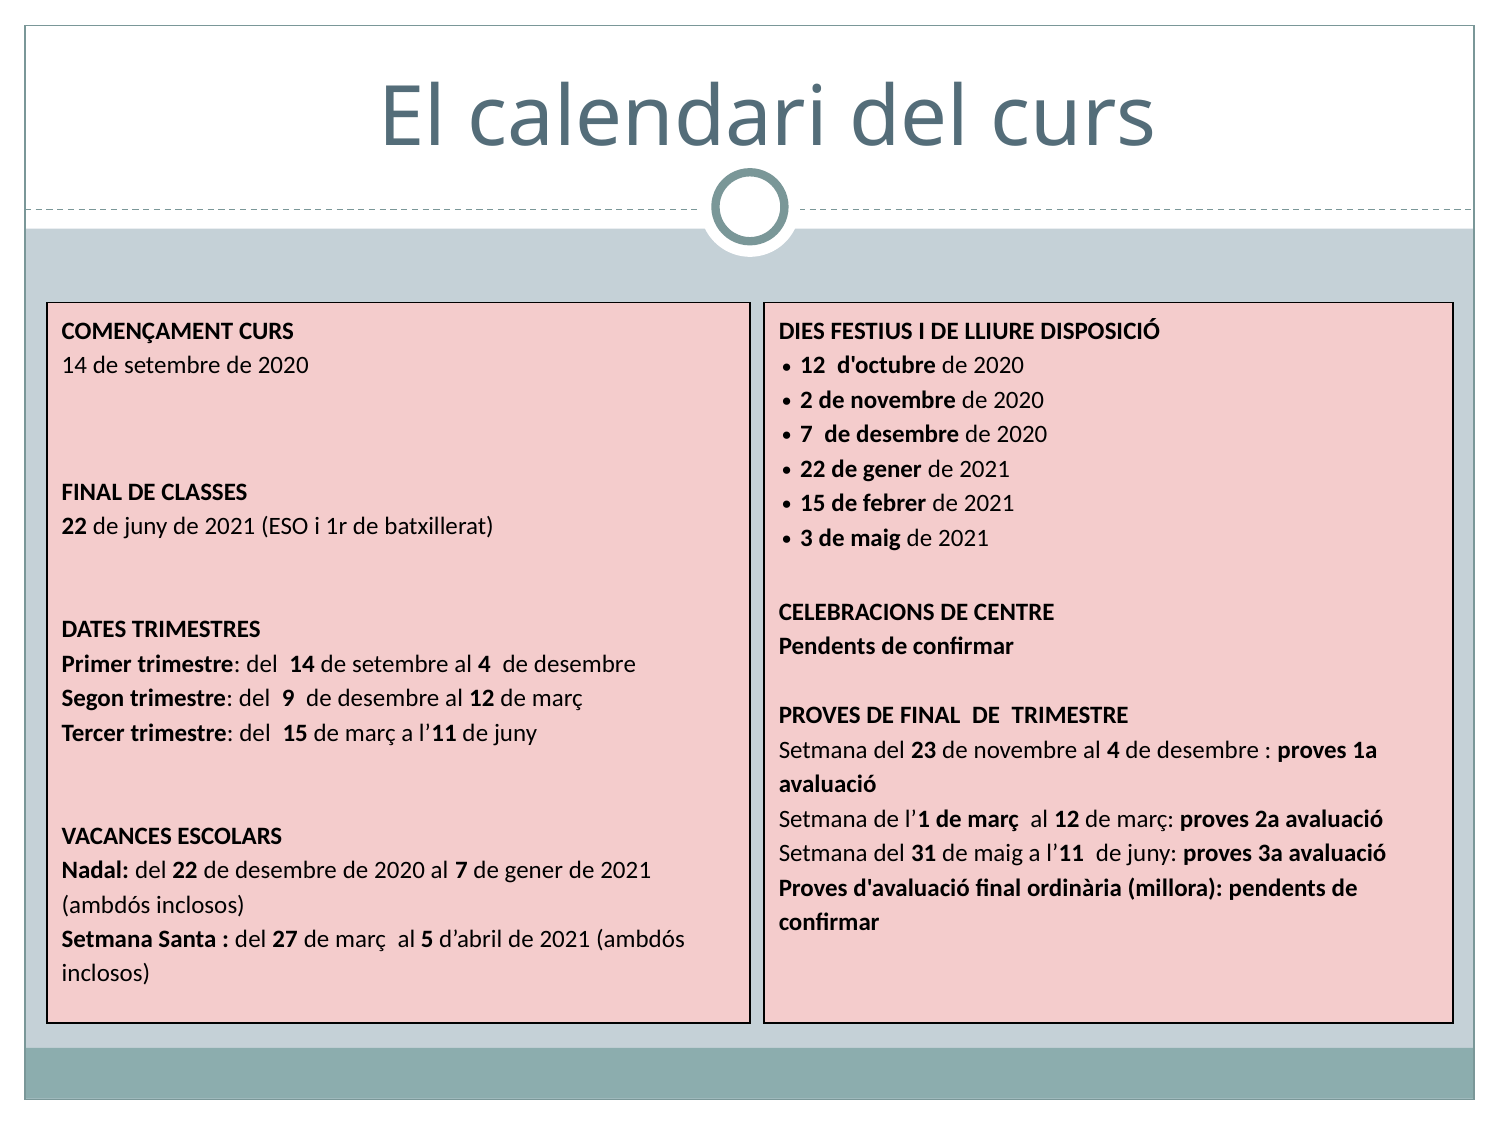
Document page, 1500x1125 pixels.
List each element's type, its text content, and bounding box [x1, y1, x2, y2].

title El calendari del curs [50, 44, 1390, 170]
text_box COMENÇAMENT CURS 14 de setembre de 2020 FINAL DE CLASSES 22 de juny de 2021 (ESO i 1r de batxillerat) DATES TRIMESTRES Primer trimestre: del 14 de setembre al 4 de desembre Segon trimestre: del 9 de desembre al 12 de març Tercer trimestre: del 15 de març a l’11 de juny VACANCES ESCOLARS Nadal: del 22 de desembre de 2020 al 7 de gener de 2021 (ambdós inclosos) Setmana Santa : del 27 de març al 5 d’abril de 2021 (ambdós inclosos) [46, 302, 751, 1024]
text_box DIES FESTIUS I DE LLIURE DISPOSICIÓ 12 d'octubre de 2020 2 de novembre de 2020 7 de desembre de 2020 22 de gener de 2021 15 de febrer de 2021 3 de maig de 2021 CELEBRACIONS DE CENTRE Pendents de confirmar PROVES DE FINAL DE TRIMESTRE Setmana del 23 de novembre al 4 de desembre : proves 1a avaluació Setmana de l’1 de març al 12 de març: proves 2a avaluació Setmana del 31 de maig a l’11 de juny: proves 3a avaluació Proves d'avaluació final ordinària (millora): pendents de confirmar [764, 302, 1454, 1024]
